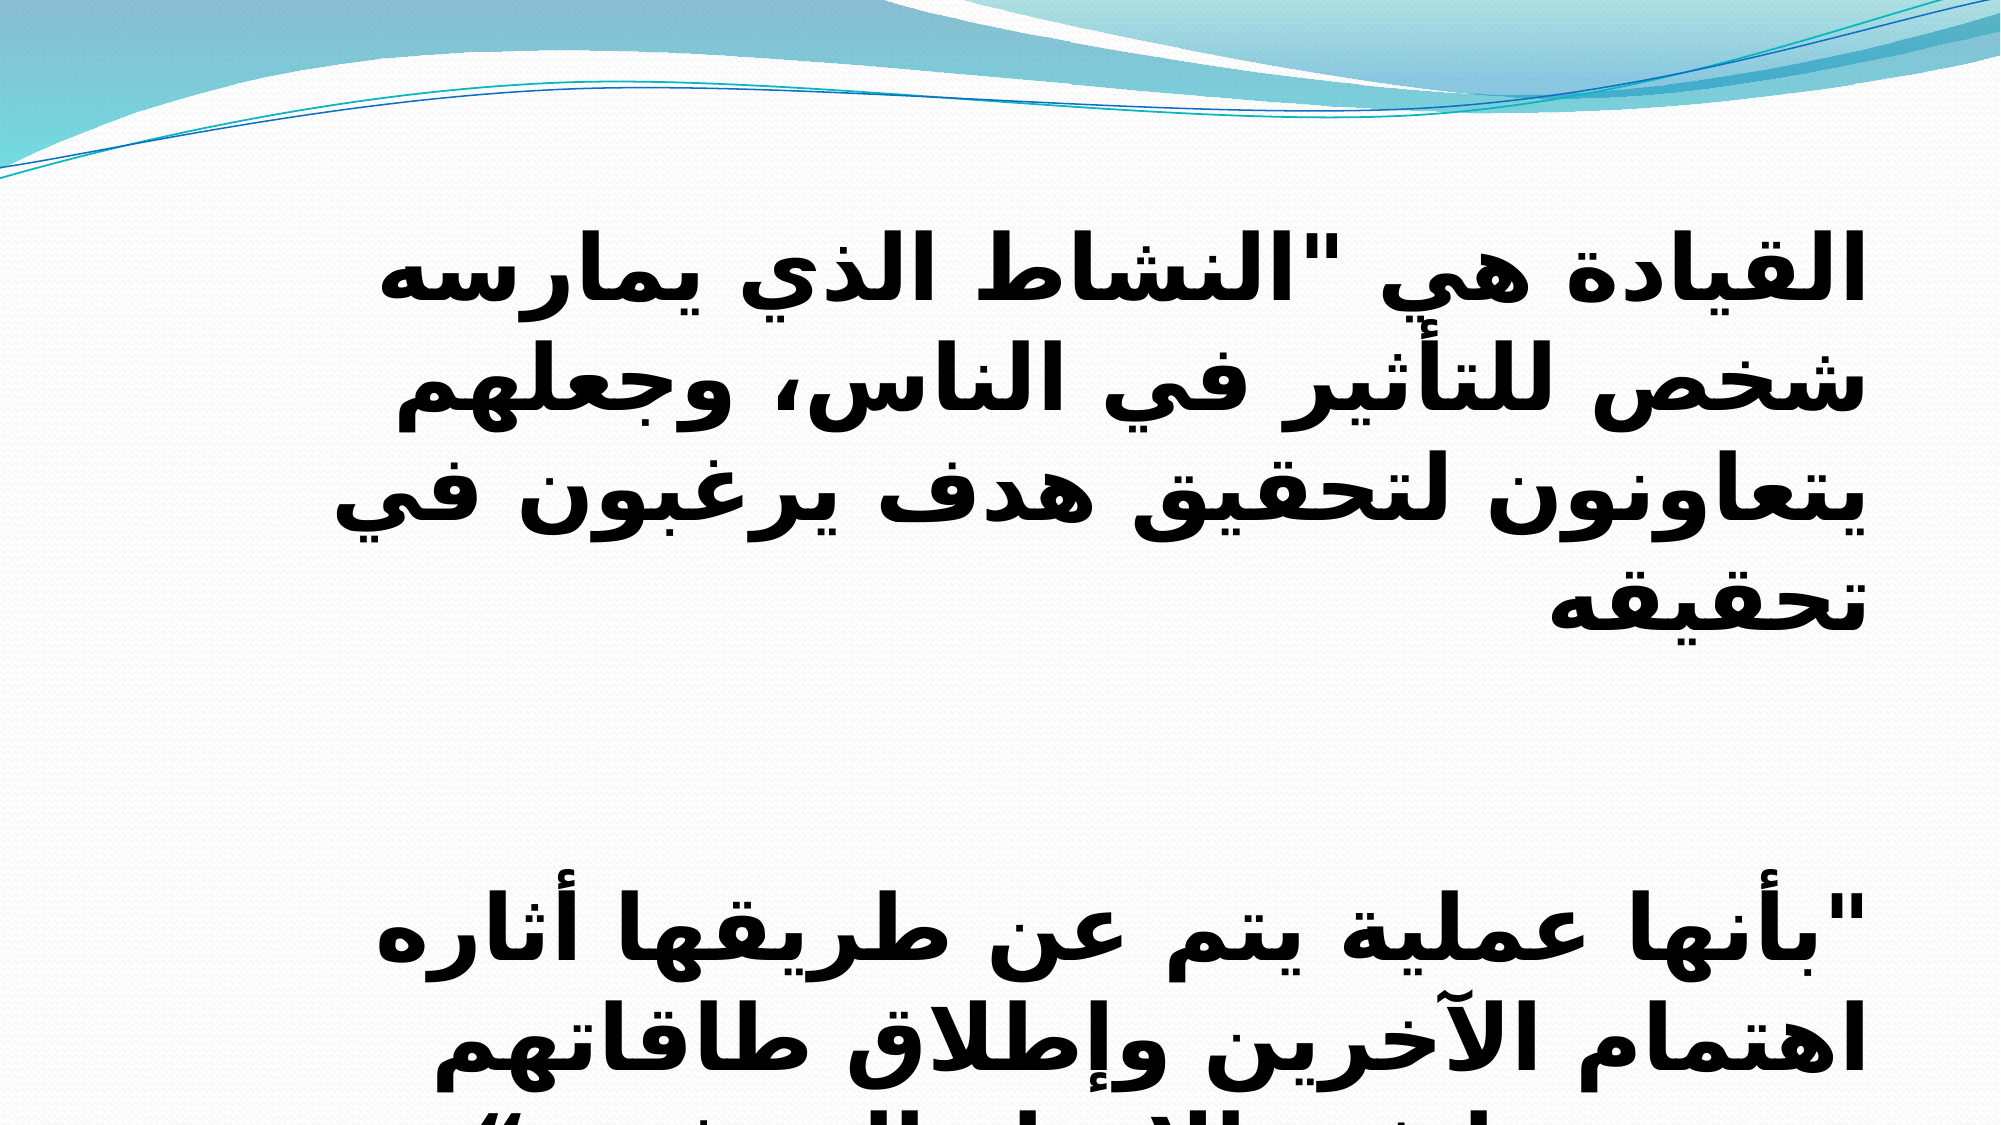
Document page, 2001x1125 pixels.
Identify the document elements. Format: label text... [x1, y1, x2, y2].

text_box القيادة هي "النشاط الذي يمارسه شخص للتأثير في الناس، وجعلهم يتعاونون لتحقيق هدف يرغبون في تحقيقه "بأنها عملية يتم عن طريقها أثاره اهتمام الآخرين وإطلاق طاقاتهم وتوجيهها في الاتجاه المرغوب“ [227, 91, 1888, 1125]
